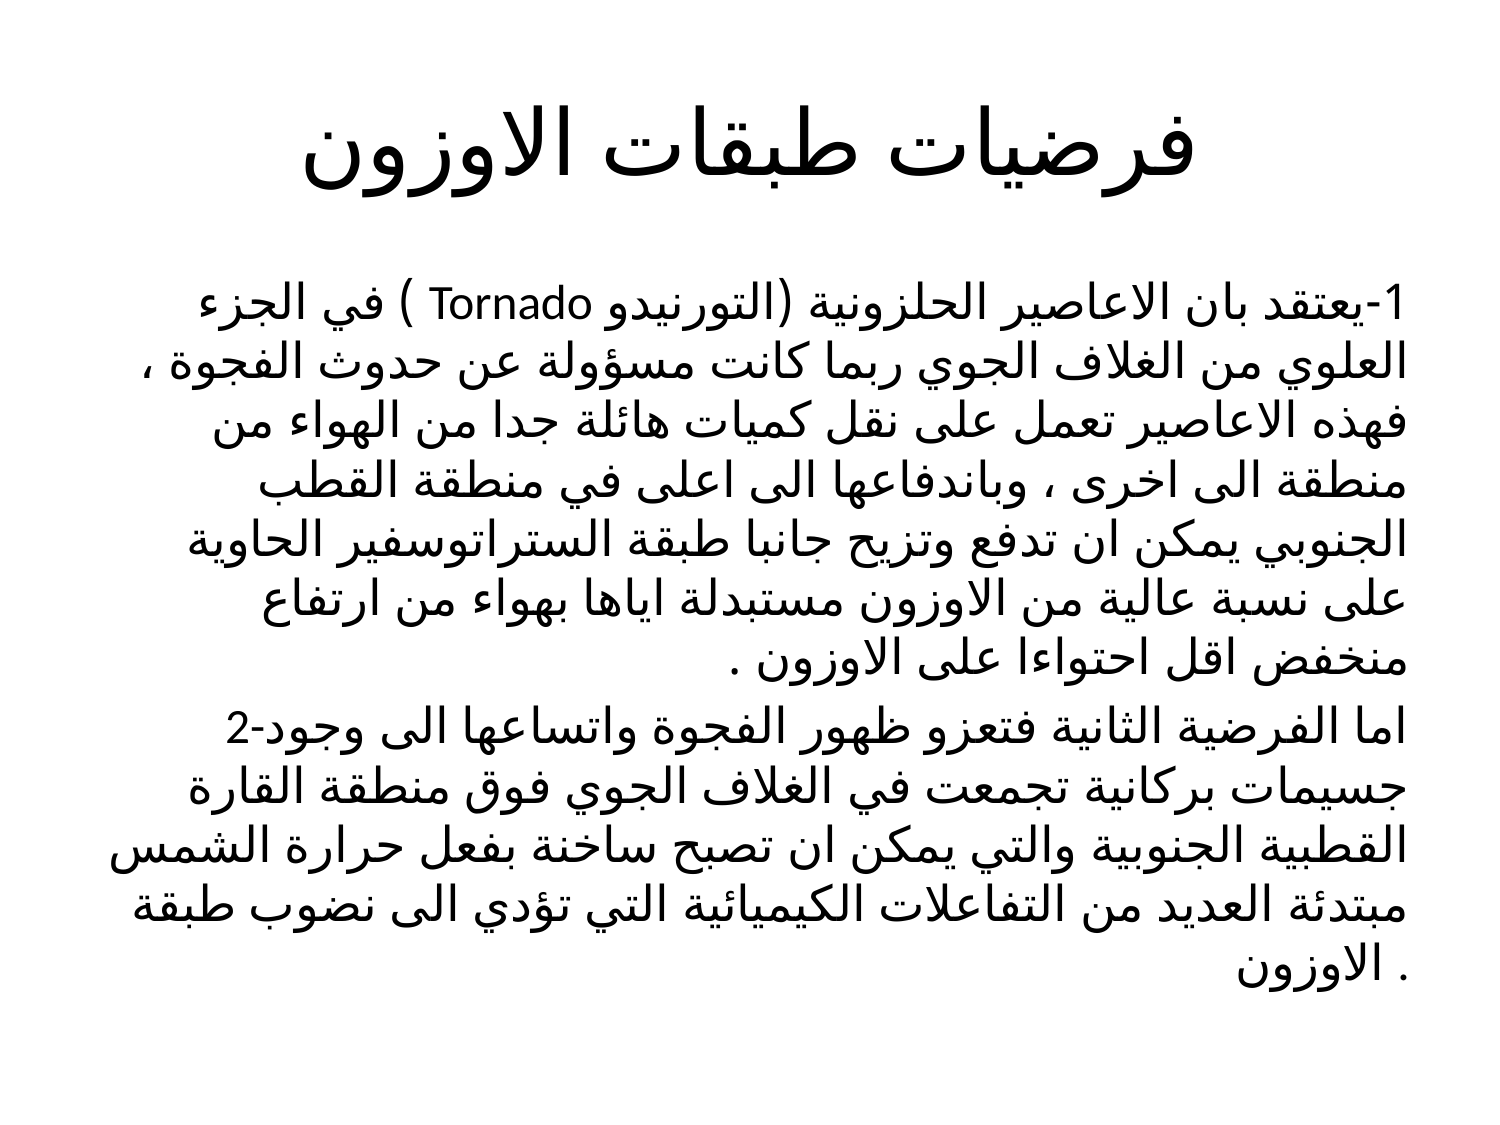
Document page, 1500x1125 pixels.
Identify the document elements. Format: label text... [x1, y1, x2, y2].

list 1-يعتقد بان الاعاصير الحلزونية (التورنيدو Tornado ) في الجزء العلوي من الغلاف الجوي ربما كانت مسؤولة عن حدوث الفجوة ، فهذه الاعاصير تعمل على نقل كميات هائلة جدا من الهواء من منطقة الى اخرى ، وباندفاعها الى اعلى في منطقة القطب الجنوبي يمكن ان تدفع وتزيح جانبا طبقة الستراتوسفير الحاوية على نسبة عالية من الاوزون مستبدلة اياها بهواء من ارتفاع منخفض اقل احتواءا على الاوزون . 2-اما الفرضية الثانية فتعزو ظهور الفجوة واتساعها الى وجود جسيمات بركانية تجمعت في الغلاف الجوي فوق منطقة القارة القطبية الجنوبية والتي يمكن ان تصبح ساخنة بفعل حرارة الشمس مبتدئة العديد من التفاعلات الكيميائية التي تؤدي الى نضوب طبقة الاوزون . [75, 262, 1425, 1005]
title فرضيات طبقات الاوزون [75, 45, 1425, 233]
